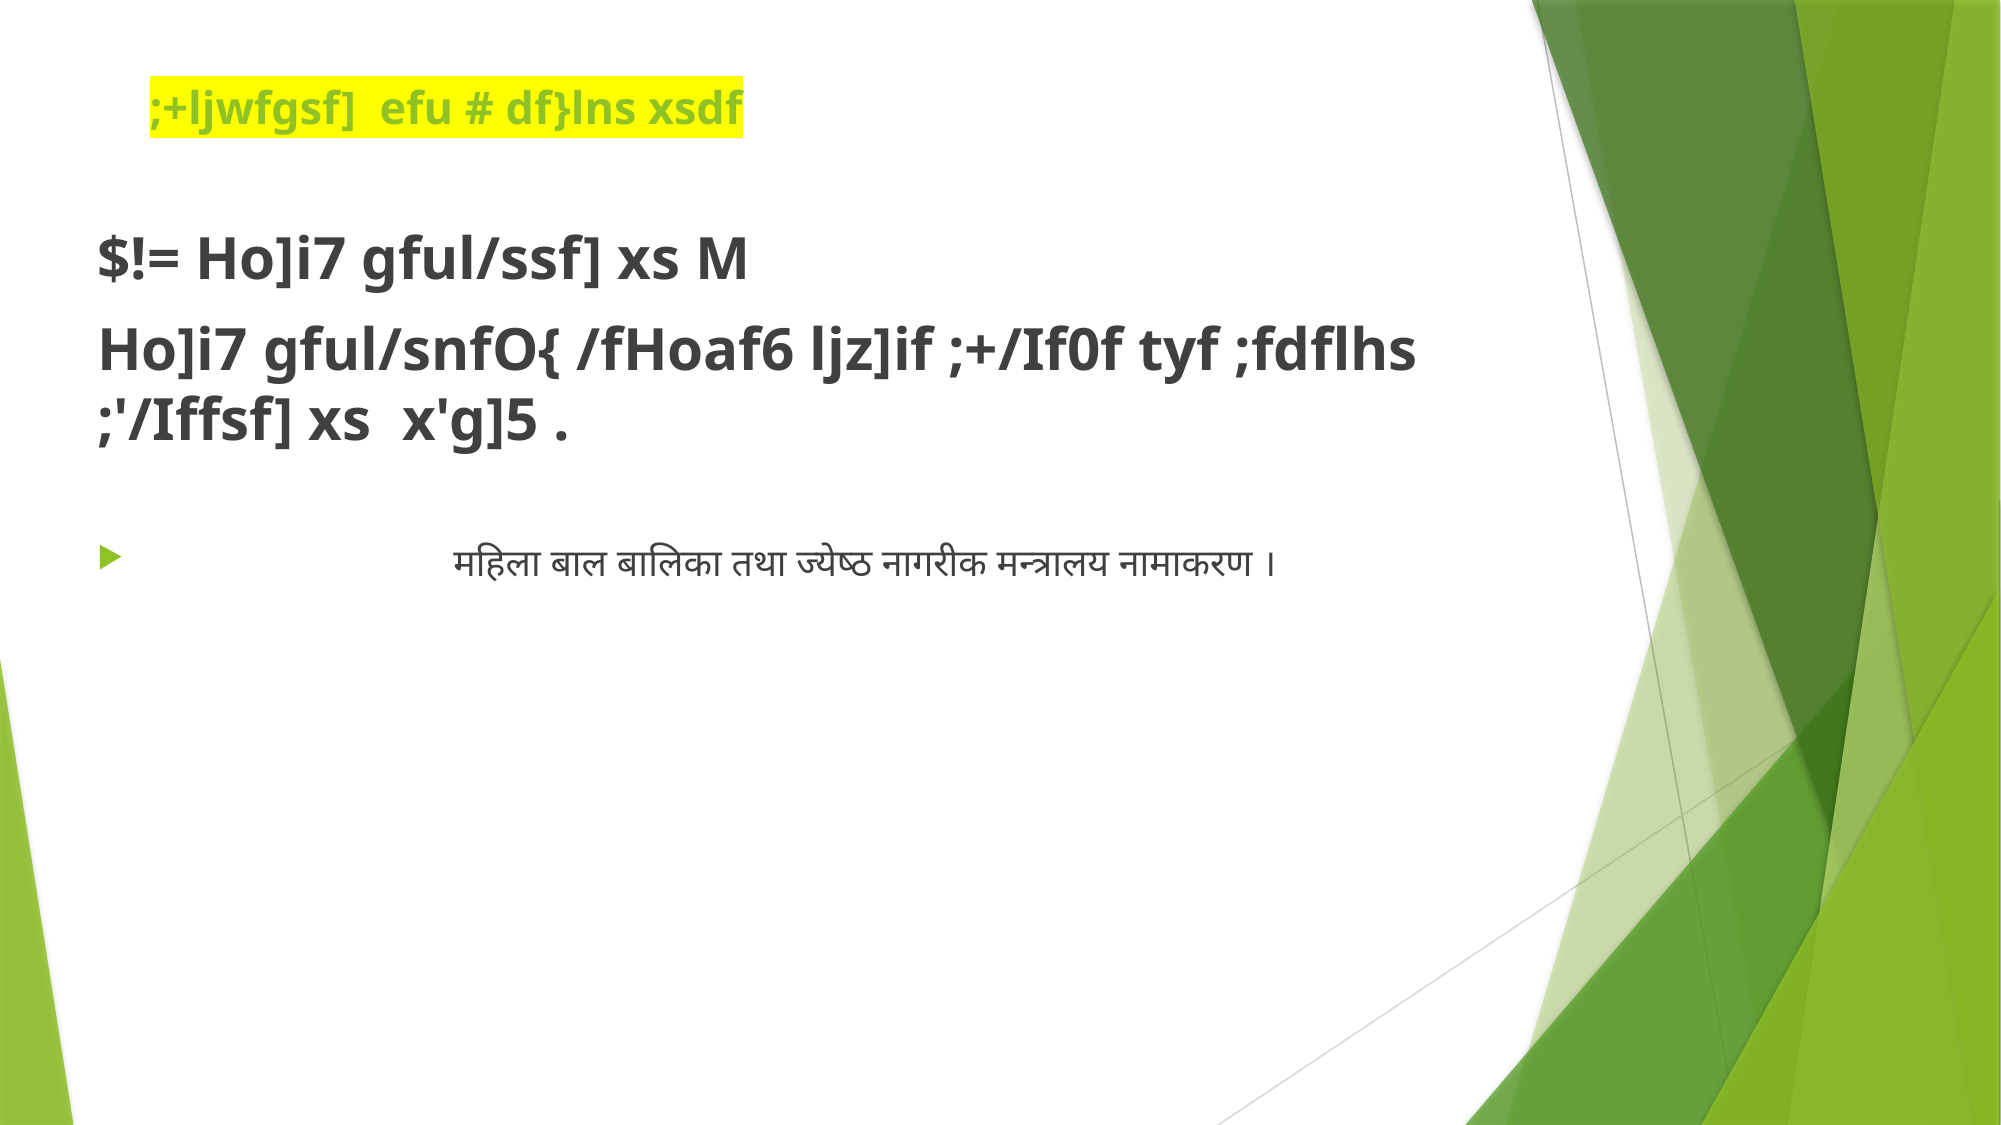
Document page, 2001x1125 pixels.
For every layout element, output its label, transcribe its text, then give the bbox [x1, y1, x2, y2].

title ;+ljwfgsf] efu # df}lns xsdf [134, 71, 1545, 196]
list $!= Ho]i7 gful/ssf] xs M Ho]i7 gful/snfO{ /fHoaf6 ljz]if ;+/If0f tyf ;fdflhs ;'/Iffsf] xs x'g]5 . महिला बाल बालिका तथा ज्येष्ठ नागरीक मन्त्रालय नामाकरण । [82, 214, 1597, 851]
